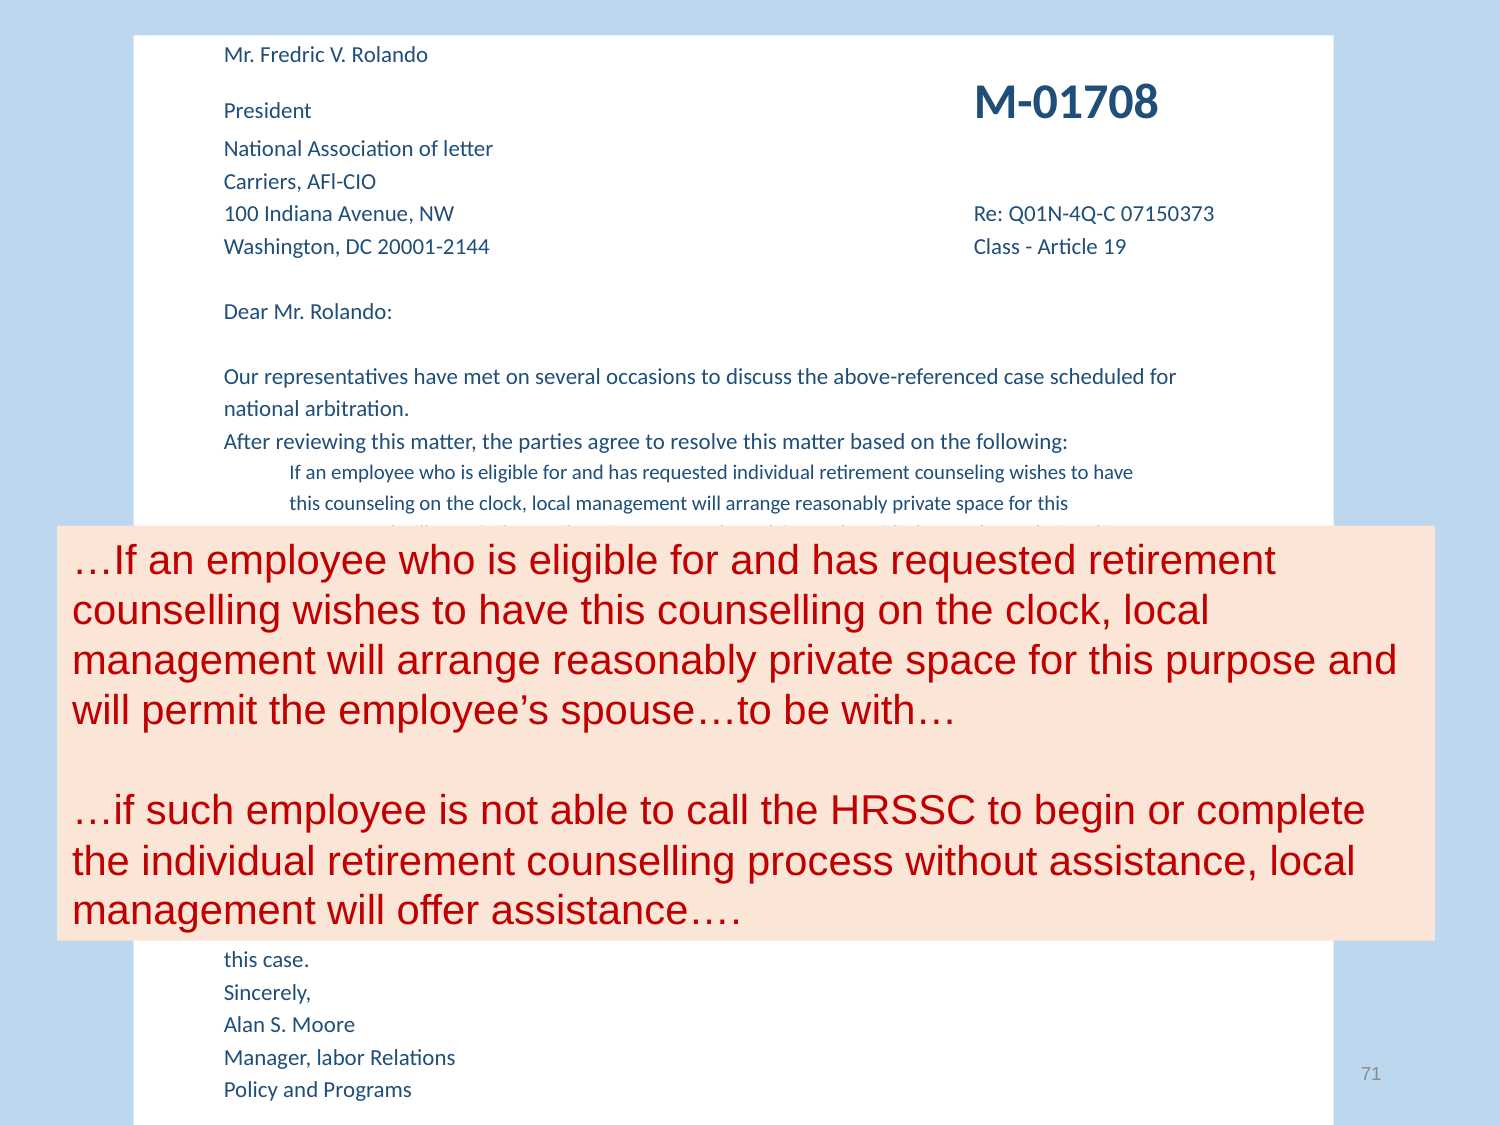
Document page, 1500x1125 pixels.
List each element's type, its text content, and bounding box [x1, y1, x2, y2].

list Mr. Fredric V. Rolando President M-01708 National Association of letter Carriers, AFl-CIO 100 Indiana Avenue, NW Re: Q01N-4Q-C 07150373 Washington, DC 20001-2144 Class - Article 19 Dear Mr. Rolando: Our representatives have met on several occasions to discuss the above-referenced case scheduled for national arbitration. After reviewing this matter, the parties agree to resolve this matter based on the following: If an employee who is eligible for and has requested individual retirement counseling wishes to have this counseling on the clock, local management will arrange reasonably private space for this purpose and will permit the employee's spouse and or advisor to be with the employee during this process. If the employee's spouse or advisor is a Postal Service employee only the employee receiving the requested retirement counseling will be on the clock. If such an employee is not able to call the Human Resources Shared Services Center to-begin or complete the individual retirement counseling process without assistance, local management will offer assistance to facilitate completion of the individual retirement counseling. The District Manager, Human Resources will be contacted and will determine who will provide such assistance. Such assistance will include but not be limited to completion of Standard Form 2801 and any other forms related to life/Health/TSP/ Beneficiary and any Military or civilian service deposit selection issues. Whether an employee who requests individual retirement counseling is unable to start or complete the retirement counseling will be determined jointly by management and union at the local level on a case-by-case fact circumstance basis. This will include employees who have started and request assistance during the individual retirement counseling process. Please sign and return the enclosed copy of this decision as acknowledgment of your agreement to resolve this case. Sincerely, Alan S. Moore Manager, labor Relations Policy and Programs [133, 35, 1334, 525]
list Mr. Fredric V. Rolando President M-01708 National Association of letter Carriers, AFl-CIO 100 Indiana Avenue, NW Re: Q01N-4Q-C 07150373 Washington, DC 20001-2144 Class - Article 19 Dear Mr. Rolando: Our representatives have met on several occasions to discuss the above-referenced case scheduled for national arbitration. After reviewing this matter, the parties agree to resolve this matter based on the following: If an employee who is eligible for and has requested individual retirement counseling wishes to have this counseling on the clock, local management will arrange reasonably private space for this purpose and will permit the employee's spouse and or advisor to be with the employee during this process. If the employee's spouse or advisor is a Postal Service employee only the employee receiving the requested retirement counseling will be on the clock. If such an employee is not able to call the Human Resources Shared Services Center to-begin or complete the individual retirement counseling process without assistance, local management will offer assistance to facilitate completion of the individual retirement counseling. The District Manager, Human Resources will be contacted and will determine who will provide such assistance. Such assistance will include but not be limited to completion of Standard Form 2801 and any other forms related to life/Health/TSP/ Beneficiary and any Military or civilian service deposit selection issues. Whether an employee who requests individual retirement counseling is unable to start or complete the retirement counseling will be determined jointly by management and union at the local level on a case-by-case fact circumstance basis. This will include employees who have started and request assistance during the individual retirement counseling process. Please sign and return the enclosed copy of this decision as acknowledgment of your agreement to resolve this case. Sincerely, Alan S. Moore Manager, labor Relations Policy and Programs [133, 941, 1334, 1125]
text_box …If an employee who is eligible for and has requested retirement counselling wishes to have this counselling on the clock, local management will arrange reasonably private space for this purpose and will permit the employee’s spouse…to be with… …if such employee is not able to call the HRSSC to begin or complete the individual retirement counselling process without assistance, local management will offer assistance…. [57, 525, 1435, 941]
slide_number 71 [1059, 1042, 1397, 1103]
